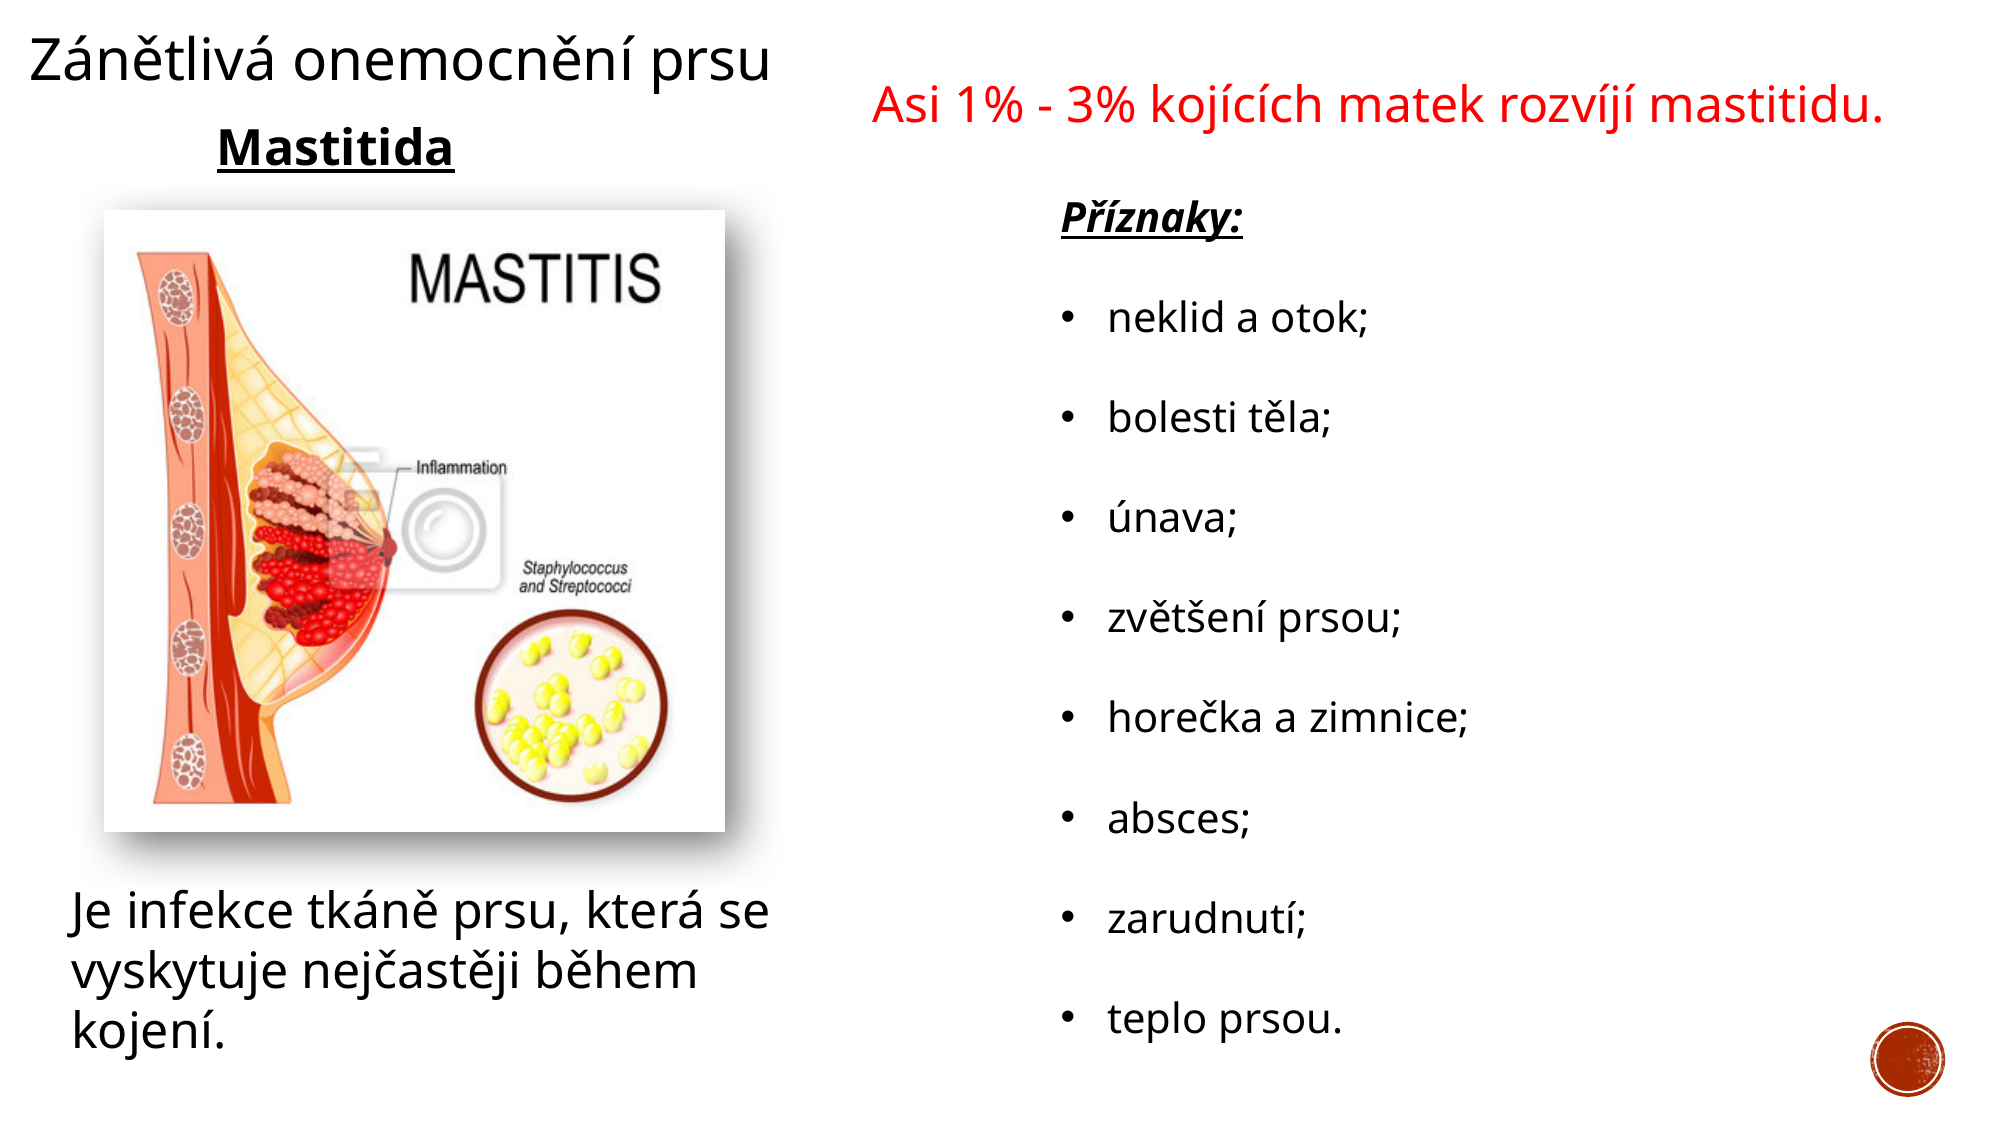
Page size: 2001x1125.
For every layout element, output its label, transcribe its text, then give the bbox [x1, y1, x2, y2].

text_box Mastitida [202, 107, 671, 183]
text_box Příznaky: neklid a otok; bolesti těla; únava; zvětšení prsou; horečka a zimnice; absces; zarudnutí; teplo prsou. [1045, 183, 2000, 1094]
text_box Zánětlivá onemocnění prsu [14, 14, 859, 145]
text_box Je infekce tkáně prsu, která se vyskytuje nejčastěji během kojení. [56, 871, 859, 1066]
text_box Asi 1% - 3% kojících matek rozvíjí mastitidu. [858, 64, 2000, 140]
picture [104, 210, 725, 832]
